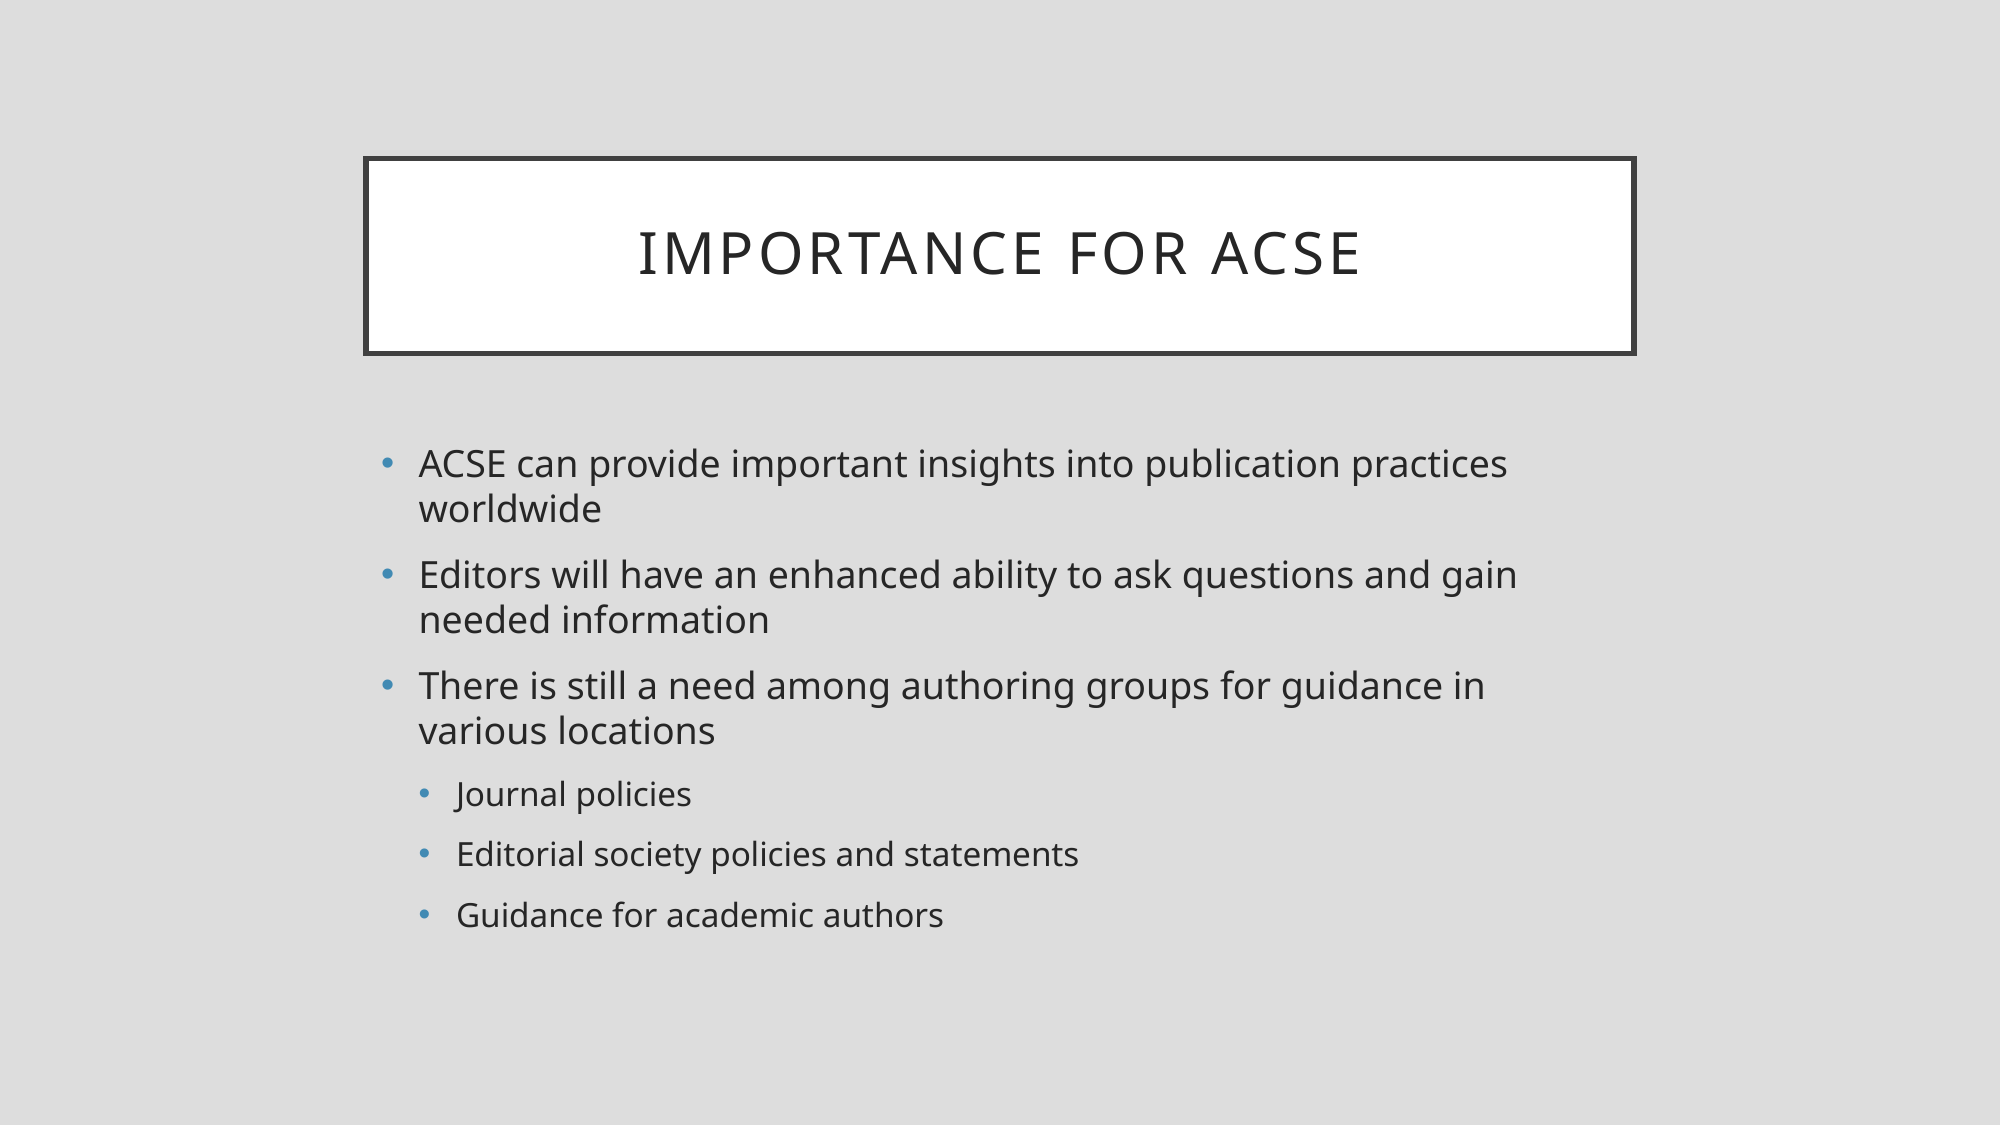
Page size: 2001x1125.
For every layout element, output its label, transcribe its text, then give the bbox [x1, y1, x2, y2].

title Importance for ACSE [363, 156, 1637, 356]
list ACSE can provide important insights into publication practices worldwide Editors will have an enhanced ability to ask questions and gain needed information There is still a need among authoring groups for guidance in various locations Journal policies Editorial society policies and statements Guidance for academic authors [366, 432, 1634, 942]
